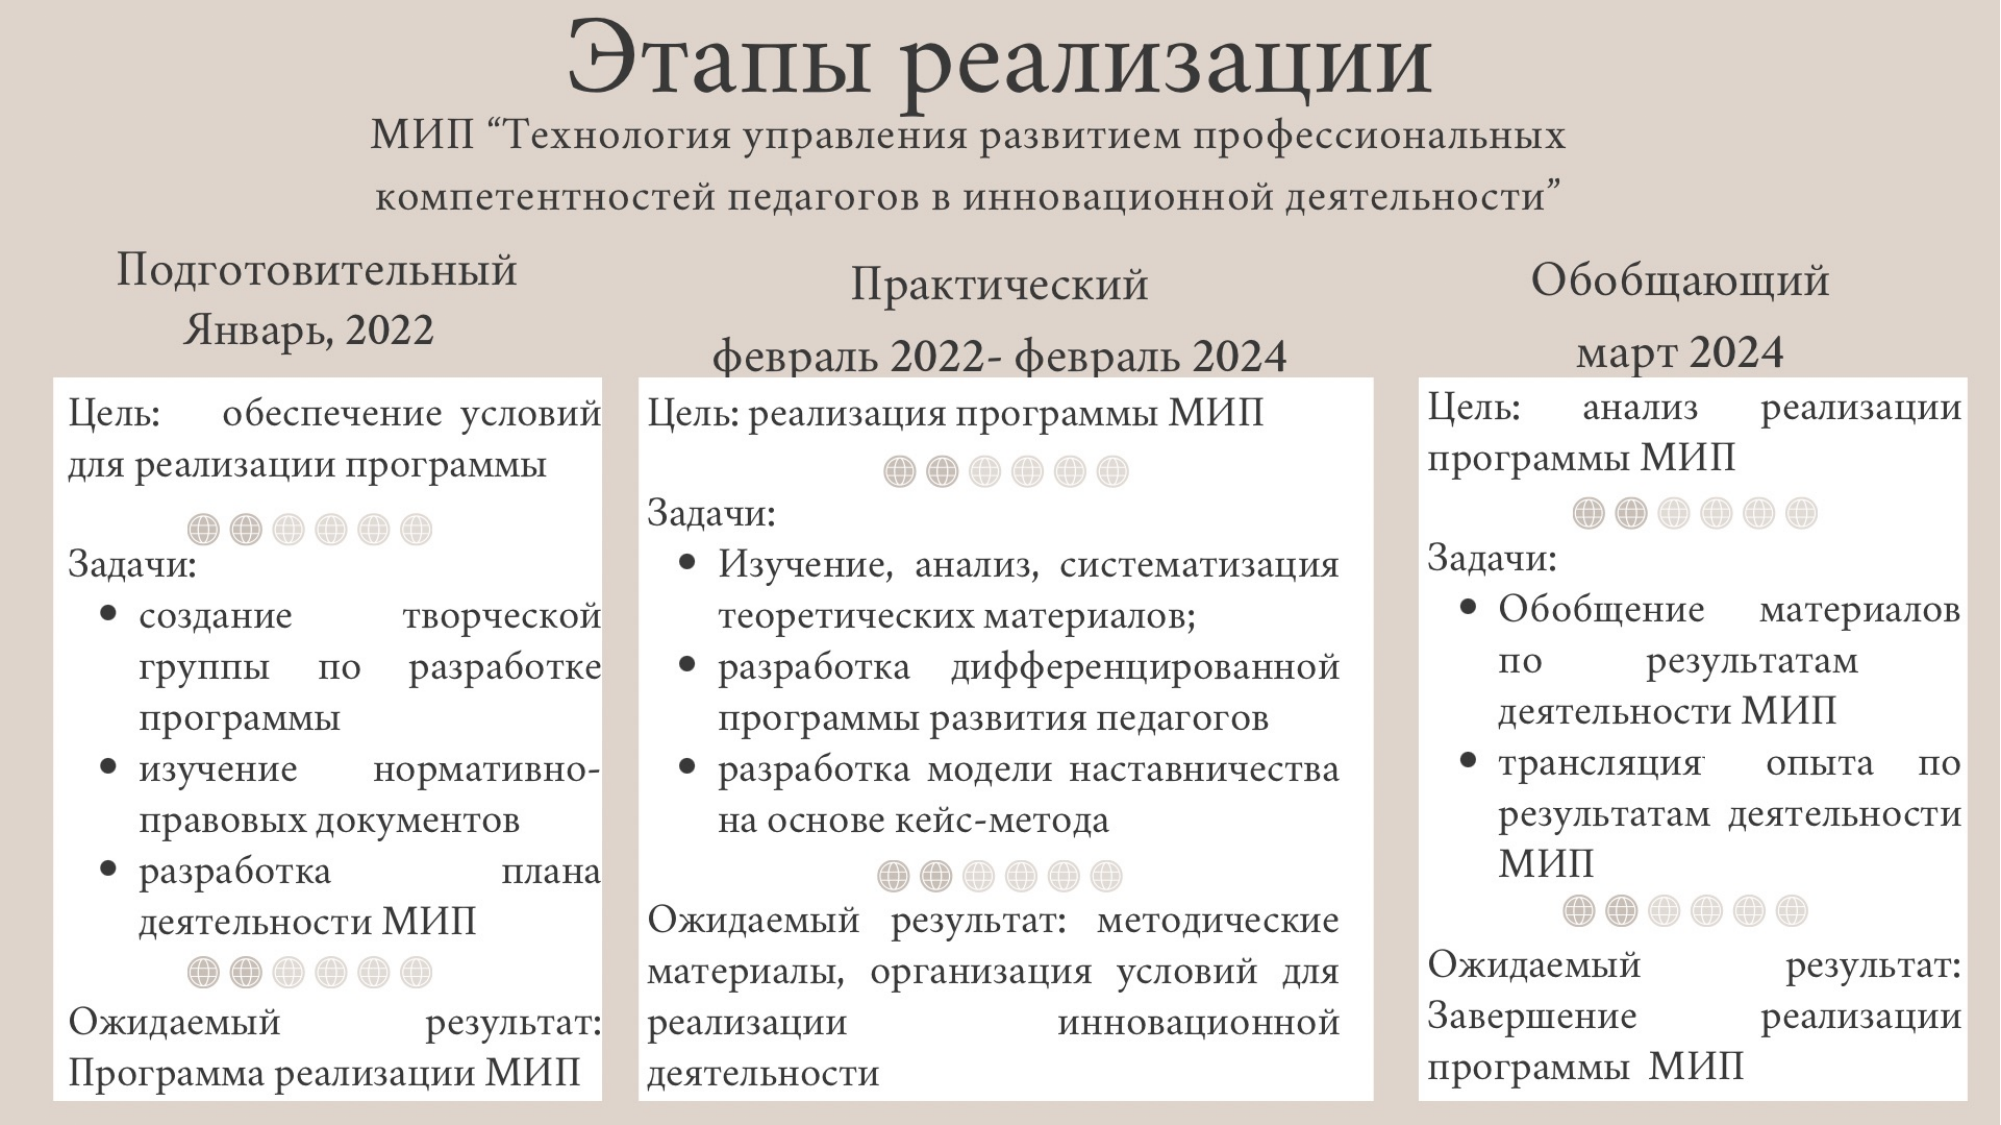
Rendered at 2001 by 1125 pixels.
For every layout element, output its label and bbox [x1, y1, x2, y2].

list [0, 0, 2000, 1125]
